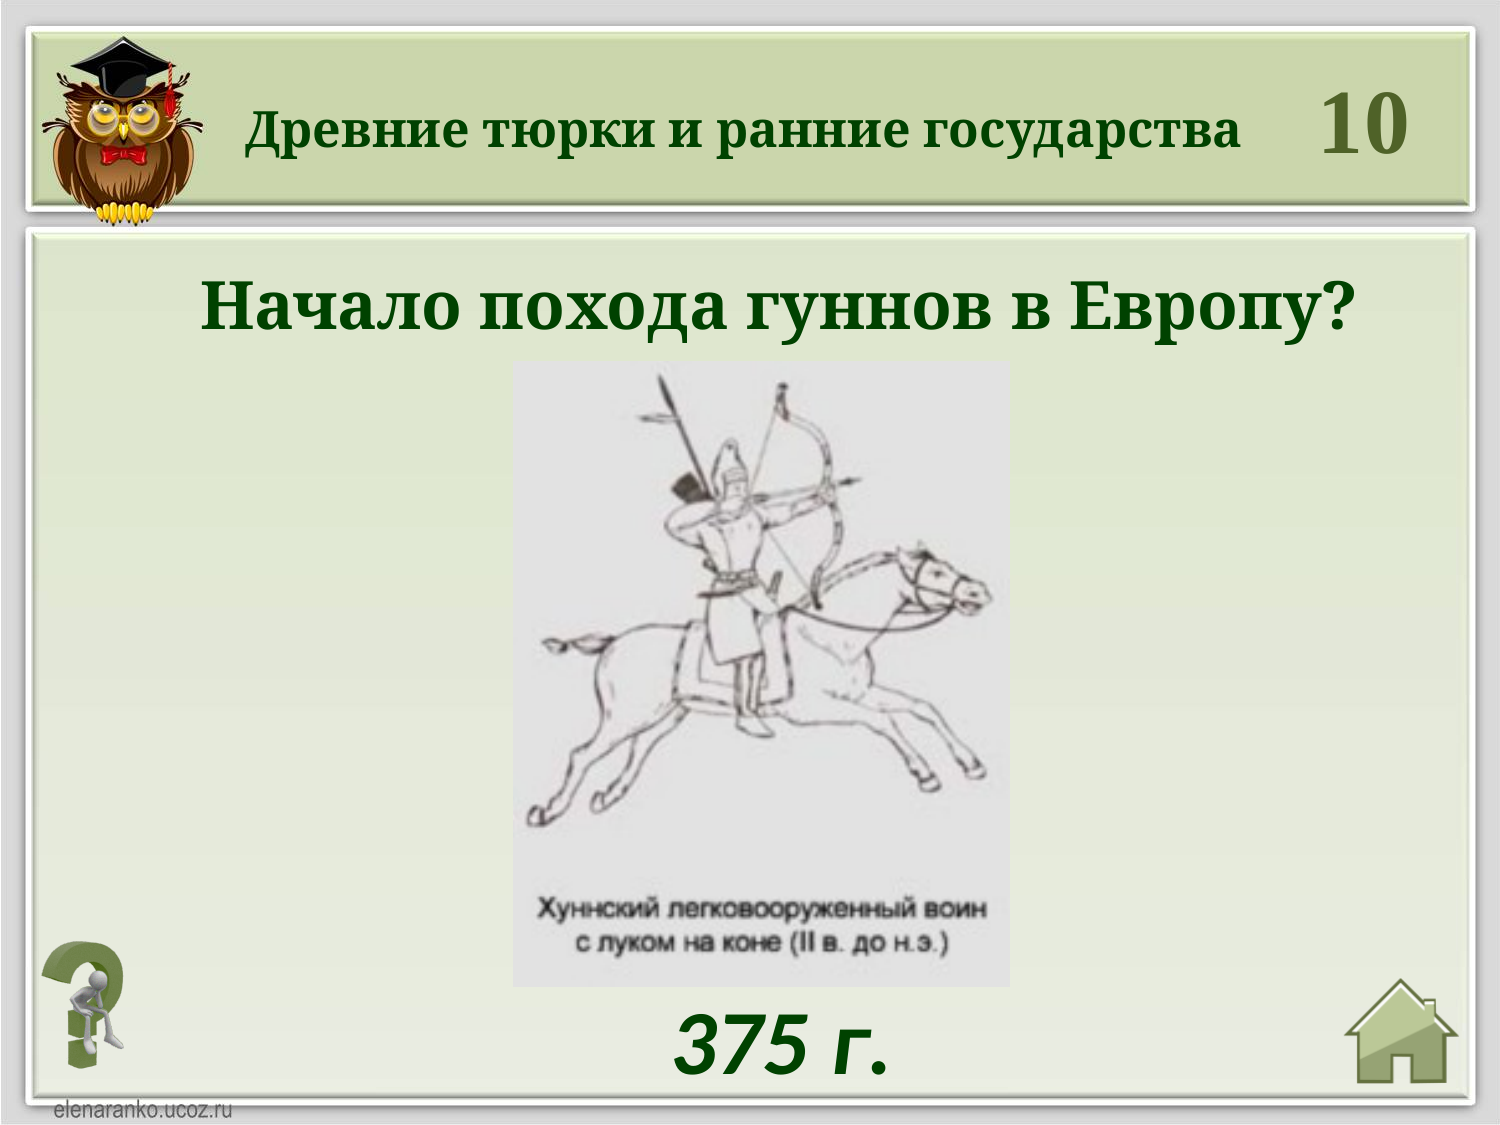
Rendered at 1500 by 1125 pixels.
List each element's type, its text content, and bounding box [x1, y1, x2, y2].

text_box 375 г. [655, 994, 963, 1101]
text_box 10 [1281, 54, 1447, 180]
text_box Начало похода гуннов в Европу? [53, 255, 1447, 350]
picture [0, 0, 1500, 1125]
text_box Древние тюрки и ранние государства [182, 89, 1306, 165]
